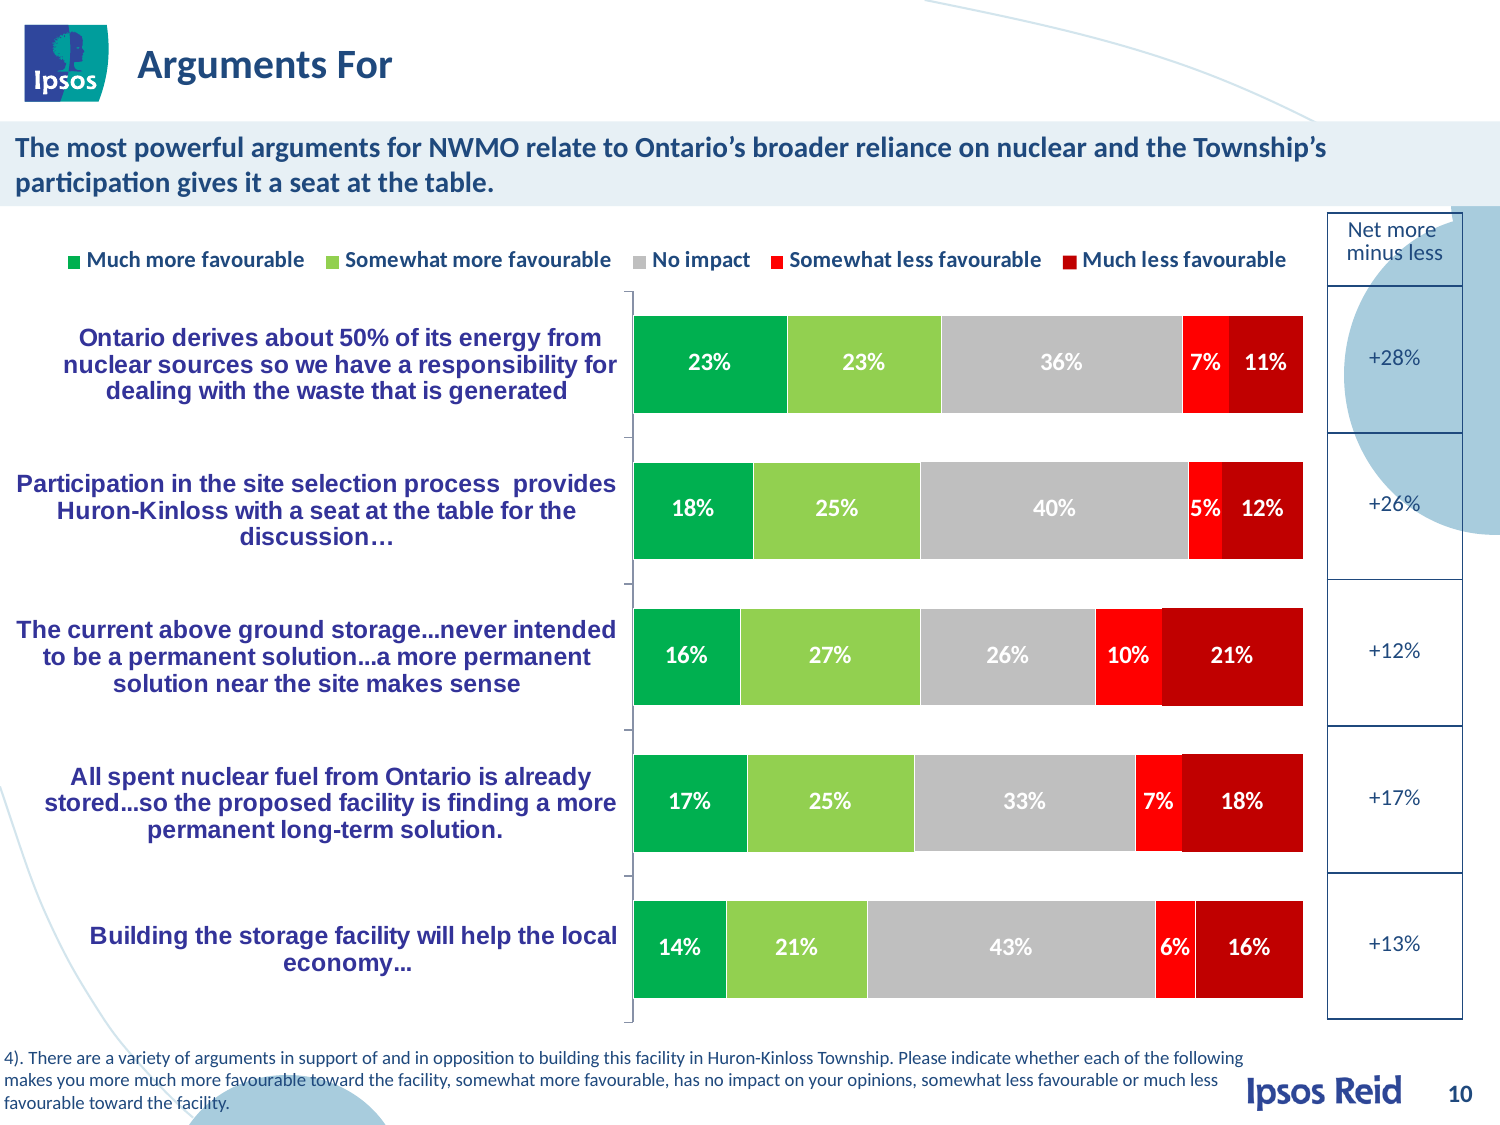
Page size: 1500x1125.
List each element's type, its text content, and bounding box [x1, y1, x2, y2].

table_cell +12% [1331, 580, 1462, 725]
table_header Net more minus less [1328, 214, 1462, 285]
title Arguments For [137, 42, 1477, 88]
slide_number 10 [1425, 1077, 1474, 1108]
picture [1262, 1075, 1401, 1111]
text_box The most powerful arguments for NWMO relate to Ontario’s broader reliance on nuclear and the Township’s participation gives it a seat at the table. [0, 121, 1500, 207]
chart [16, 225, 1327, 1030]
table_cell +28% [1331, 287, 1462, 432]
table_cell +26% [1331, 434, 1462, 579]
table_cell +17% [1331, 727, 1462, 872]
text_box 4). There are a variety of arguments in support of and in opposition to building this facility in Huron-Kinloss Township. Please indicate whether each of the following makes you more much more favourable toward the facility, somewhat more favourable, has no impact on your opinions, somewhat less favourable or much less favourable toward the facility. [0, 1037, 1262, 1121]
table_cell +13% [1331, 874, 1462, 1018]
